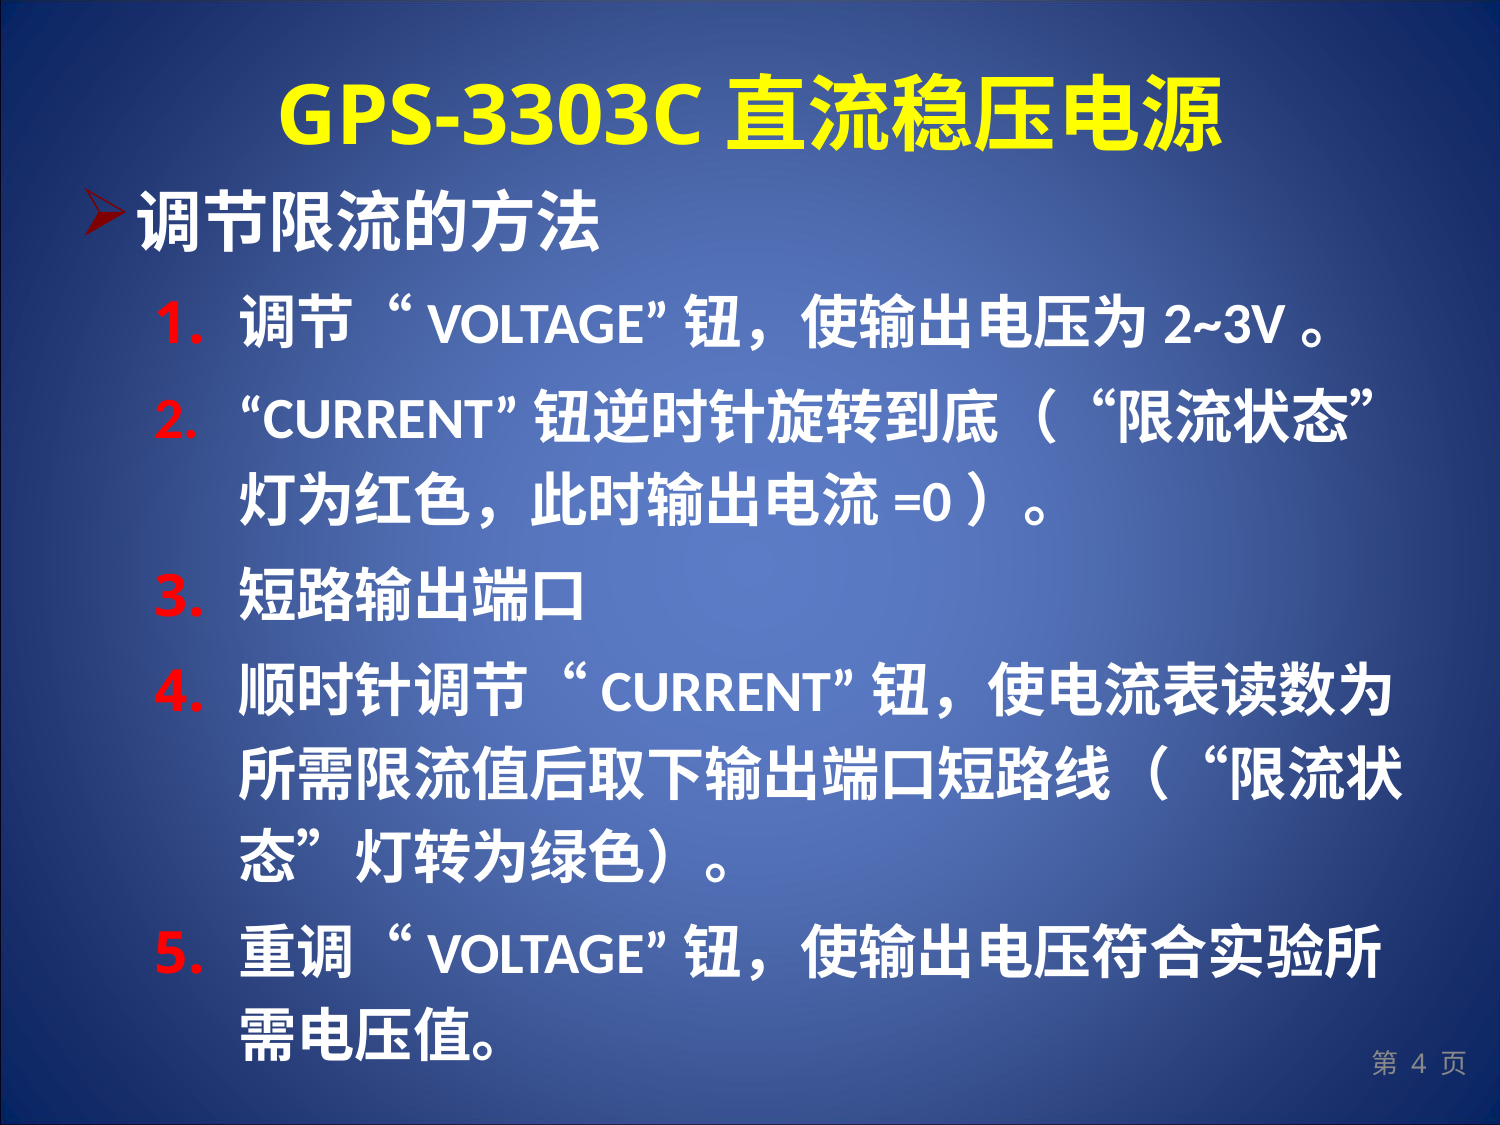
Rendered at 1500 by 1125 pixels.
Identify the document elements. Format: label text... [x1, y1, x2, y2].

title GPS-3303C直流稳压电源 [75, 18, 1425, 172]
slide_number 第 4 页 [1338, 1040, 1500, 1089]
picture [0, 0, 1500, 1125]
list 调节限流的方法 调节“VOLTAGE”钮，使输出电压为2~3V。 “CURRENT”钮逆时针旋转到底（“限流状态”灯为红色，此时输出电流=0）。 短路输出端口 顺时针调节“CURRENT”钮，使电流表读数为所需限流值后取下输出端口短路线（“限流状态”灯转为绿色）。 重调“VOLTAGE”钮，使输出电压符合实验所需电压值。 [64, 172, 1436, 1089]
